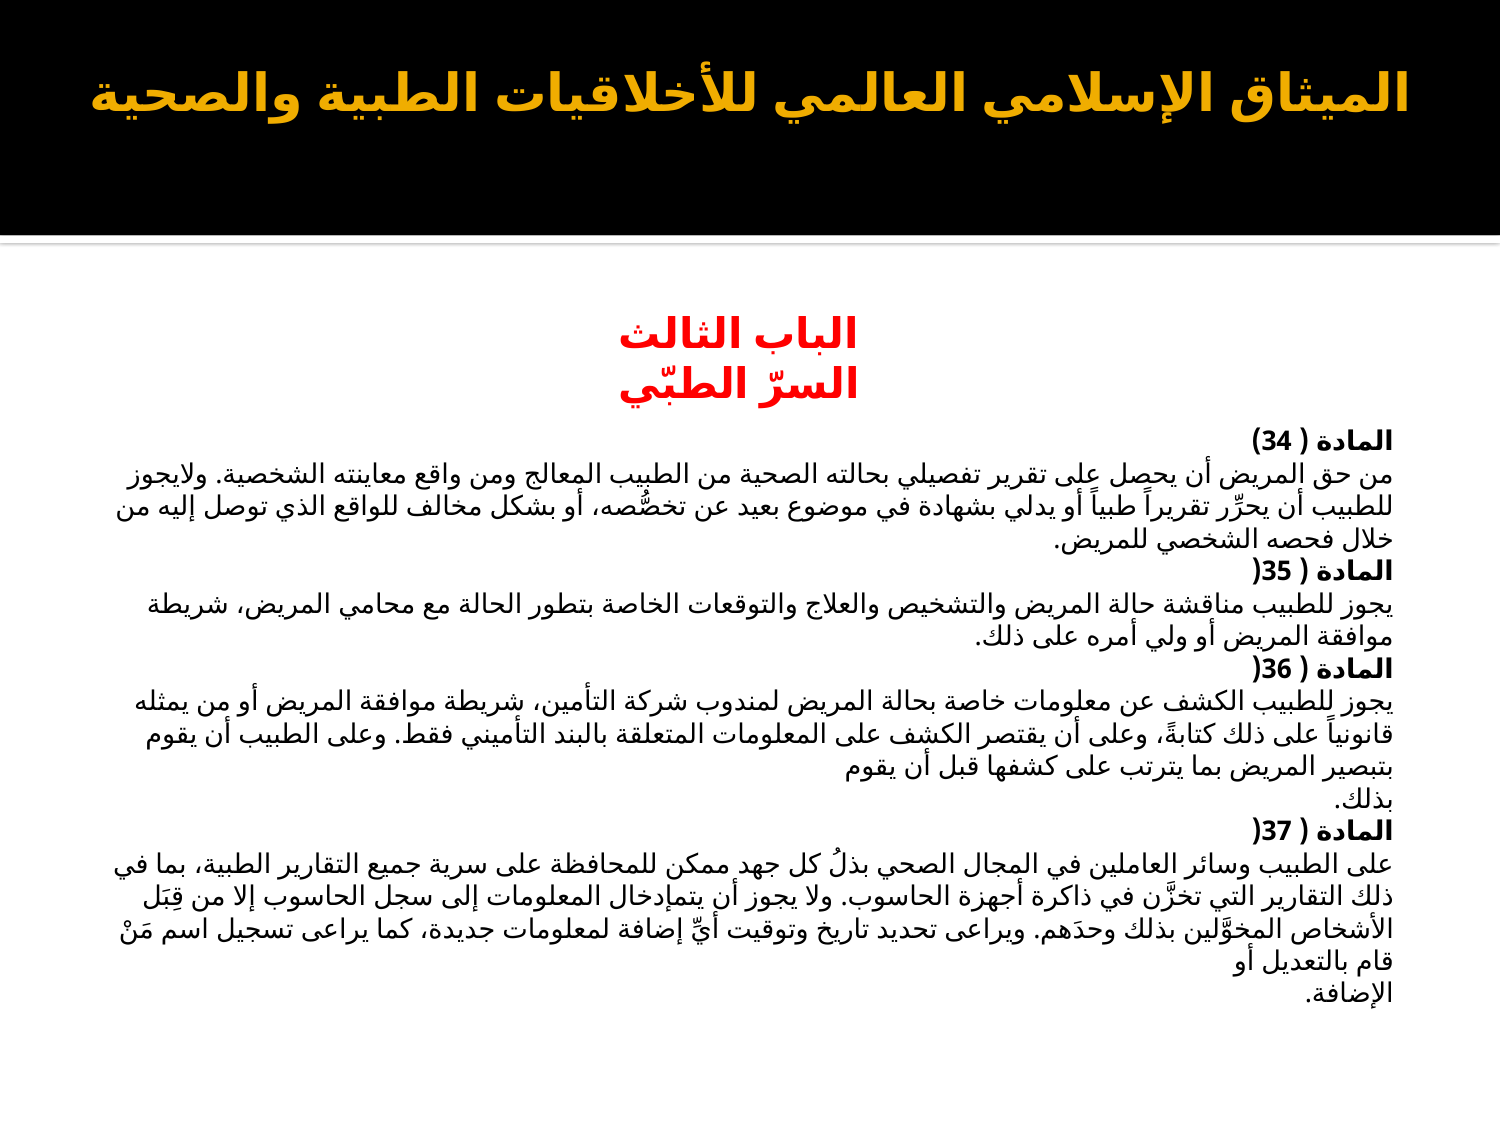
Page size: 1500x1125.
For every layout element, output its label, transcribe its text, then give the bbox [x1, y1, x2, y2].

list الباب الثالث السرّ الطبّي المادة ( 34) من حق المريض أن يحصل على تقرير تفصيلي بحالته الصحية من الطبيب المعالج ومن واقع معاينته الشخصية. ولايجوز للطبيب أن يحرِّر تقريراً طبياً أو يدلي بشهادة في موضوع بعيد عن تخصُّصه، أو بشكل مخالف للواقع الذي توصل إليه من خلال فحصه الشخصي للمريض. المادة ( 35( يجوز للطبيب مناقشة حالة المريض والتشخيص والعلاج والتوقعات الخاصة بتطور الحالة مع محامي المريض، شريطة موافقة المريض أو ولي أمره على ذلك. المادة ( 36( يجوز للطبيب الكشف عن معلومات خاصة بحالة المريض لمندوب شركة التأمين، شريطة موافقة المريض أو من يمثله قانونياً على ذلك كتابةً، وعلى أن يقتصر الكشف على المعلومات المتعلقة بالبند التأميني فقط. وعلى الطبيب أن يقوم بتبصير المريض بما يترتب على كشفها قبل أن يقوم بذلك. المادة ( 37( على الطبيب وسائر العاملين في المجال الصحي بذلُ كل جهد ممكن للمحافظة على سرية جميع التقارير الطبية، بما في ذلك التقارير التي تخزَّن في ذاكرة أجهزة الحاسوب. ولا يجوز أن يتمإدخال المعلومات إلى سجل الحاسوب إلا من قِبَل الأشخاص المخوَّلين بذلك وحدَهم. ويراعى تحديد تاريخ وتوقيت أيِّ إضافة لمعلومات جديدة، كما يراعى تسجيل اسم مَنْ قام بالتعديل أو الإضافة. [75, 291, 1425, 1050]
title الميثاق الإسلامي العالمي للأخلاقيات الطبية والصحية [75, 25, 1425, 231]
